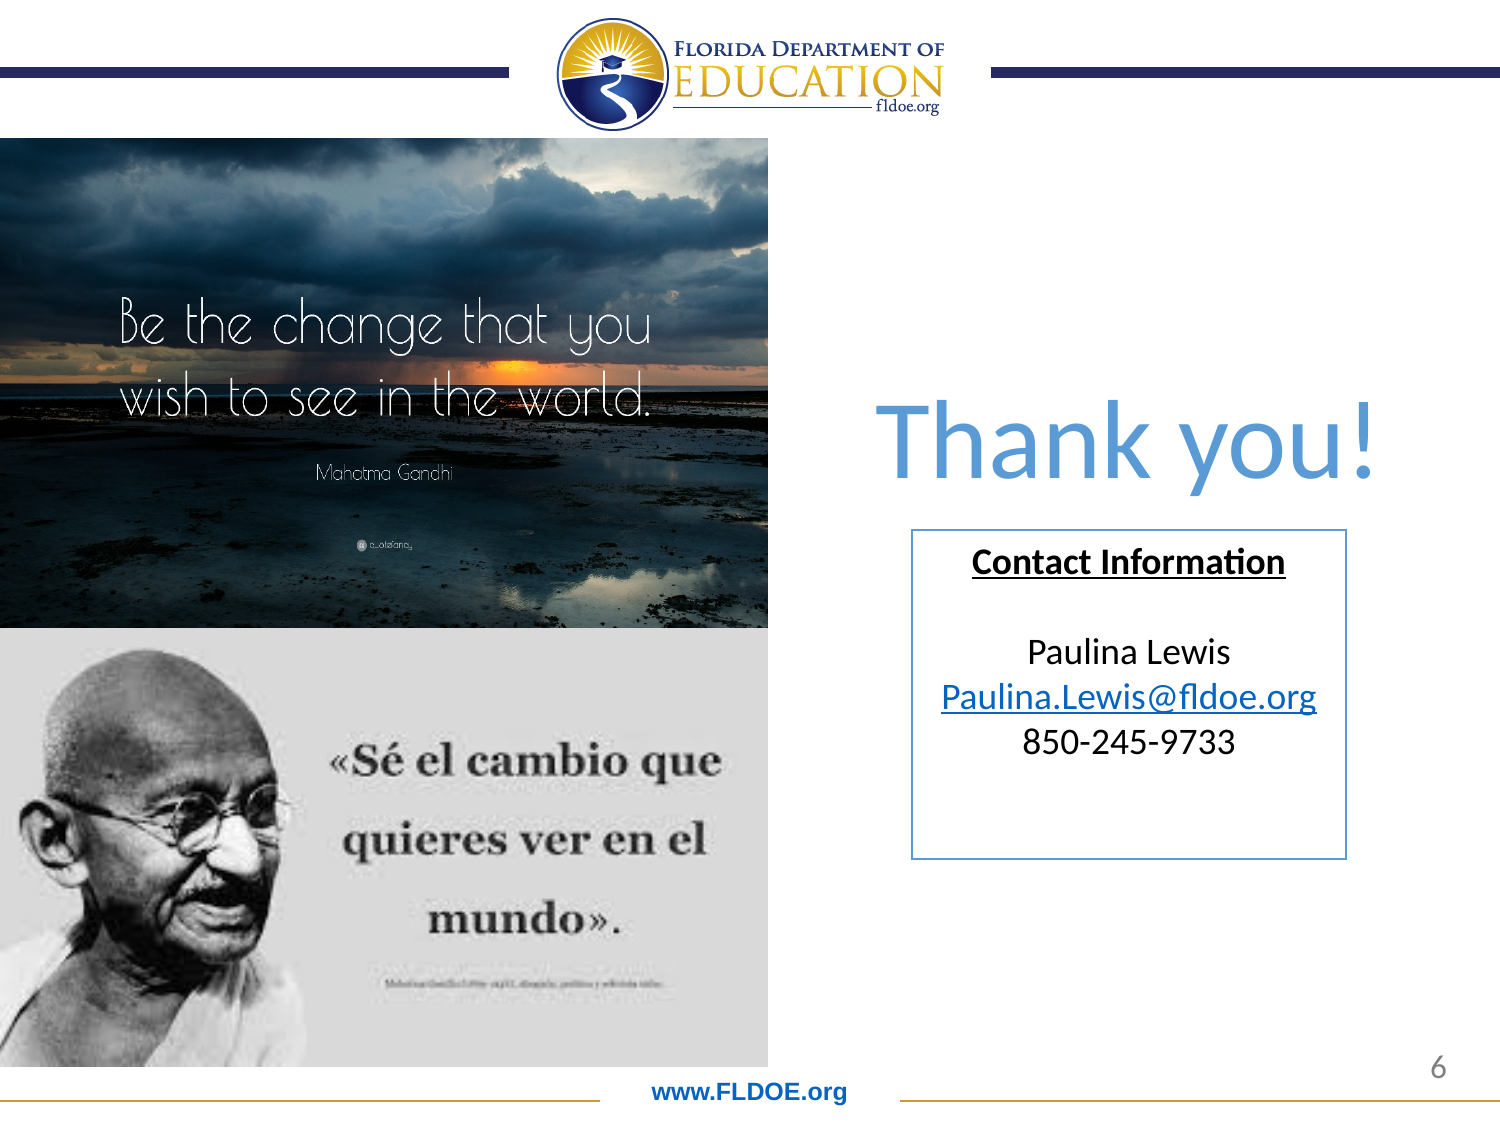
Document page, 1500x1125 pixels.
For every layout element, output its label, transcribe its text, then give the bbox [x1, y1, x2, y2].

picture [0, 628, 768, 1068]
picture [538, 3, 962, 145]
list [0, 138, 768, 628]
text_box Thank you! [859, 358, 1399, 509]
text_box Contact Information Paulina Lewis Paulina.Lewis@fldoe.org 850-245-9733 [911, 529, 1347, 860]
